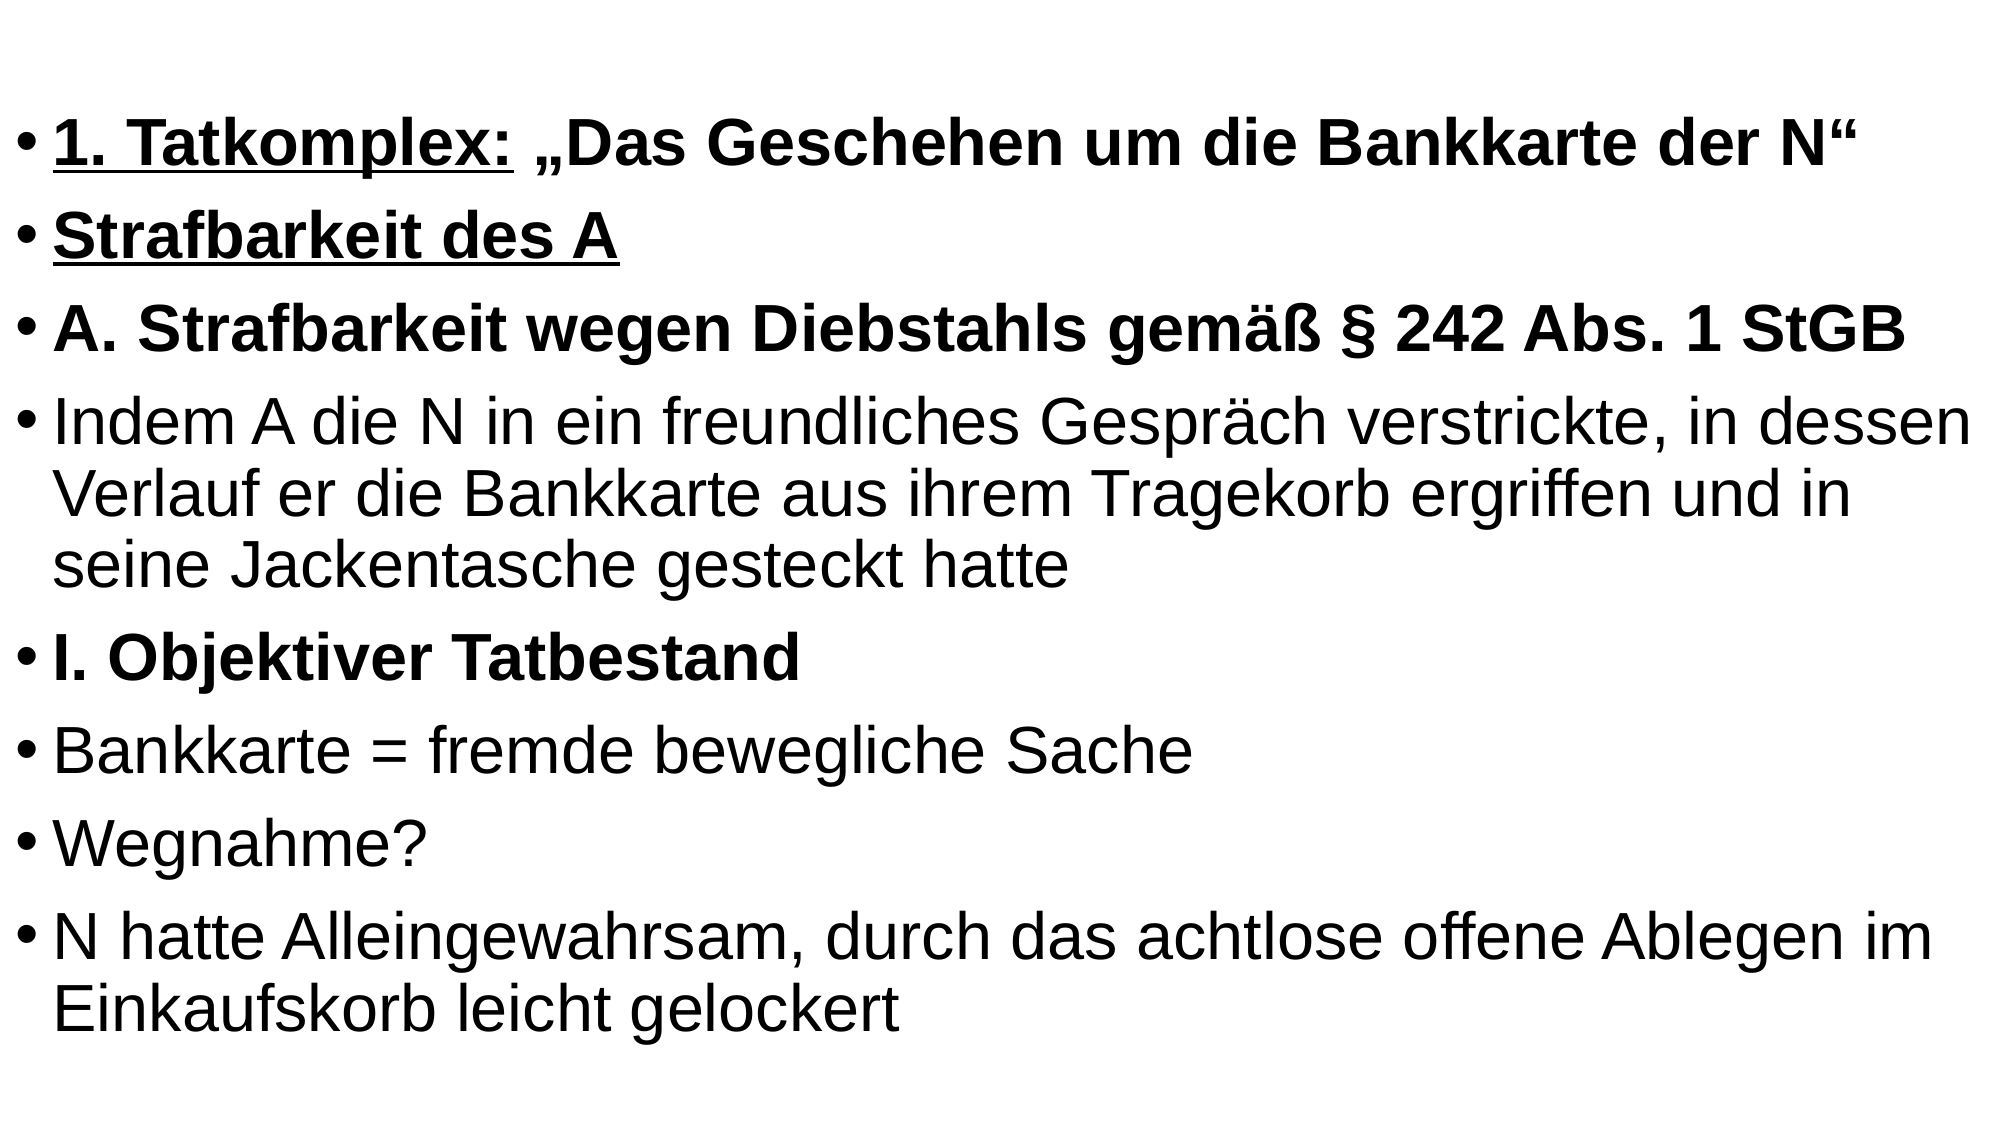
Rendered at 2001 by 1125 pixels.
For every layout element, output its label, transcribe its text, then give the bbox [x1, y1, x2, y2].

list 1. Tatkomplex: „Das Geschehen um die Bankkarte der N“ Strafbarkeit des A A. Strafbarkeit wegen Diebstahls gemäß § 242 Abs. 1 StGB Indem A die N in ein freundliches Gespräch verstrickte, in dessen Verlauf er die Bankkarte aus ihrem Tragekorb ergriffen und in seine Jackentasche gesteckt hatte I. Objektiver Tatbestand Bankkarte = fremde bewegliche Sache Wegnahme? N hatte Alleingewahrsam, durch das achtlose offene Ablegen im Einkaufskorb leicht gelockert [0, 0, 2000, 1125]
